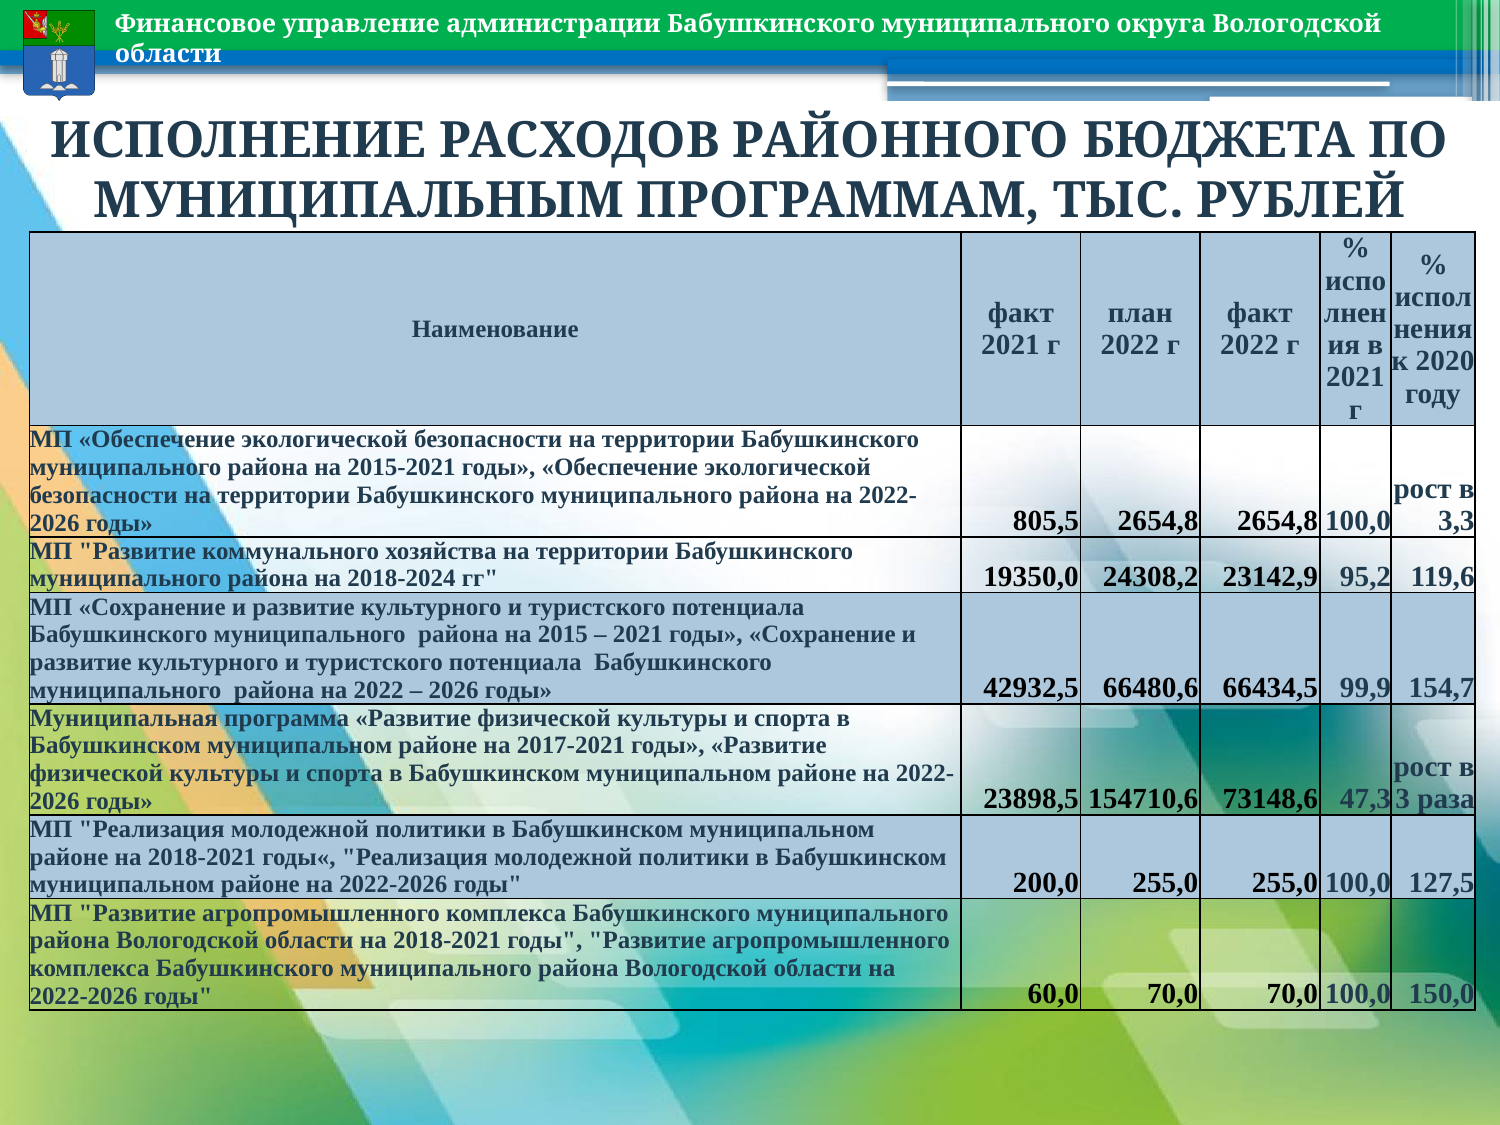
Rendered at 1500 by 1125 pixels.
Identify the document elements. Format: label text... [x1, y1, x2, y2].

text_box Финансовое управление администрации Бабушкинского муниципального округа Вологодской области [100, 0, 1471, 75]
picture [0, 10, 1500, 1125]
